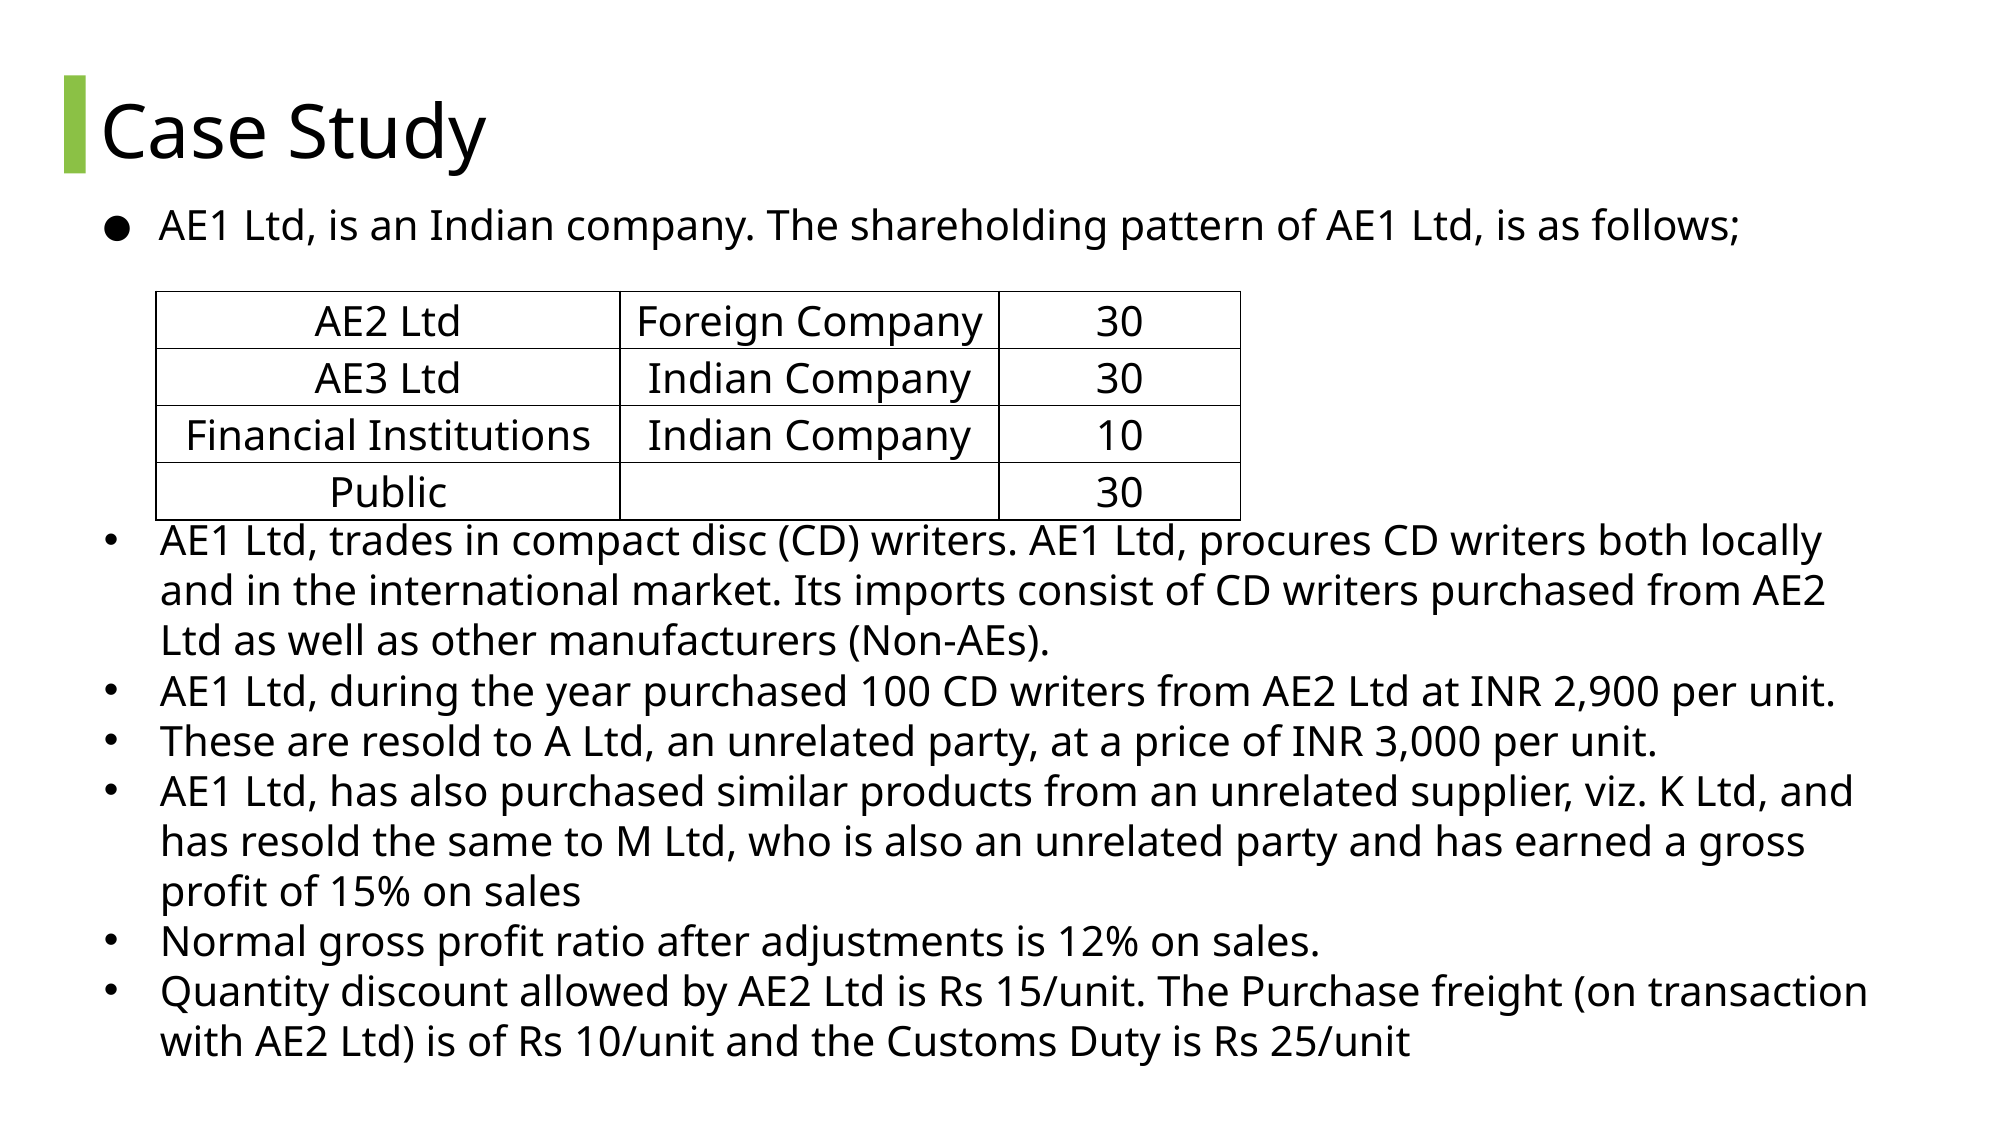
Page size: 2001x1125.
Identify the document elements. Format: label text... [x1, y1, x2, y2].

table_cell 30 [1000, 463, 1240, 506]
table_cell [621, 463, 998, 506]
table_cell Indian Company [621, 349, 998, 405]
table_cell 10 [1000, 406, 1240, 462]
table_header 30 [1000, 292, 1240, 348]
table_cell Public [157, 463, 619, 506]
table_cell AE3 Ltd [157, 349, 619, 405]
table_cell Indian Company [621, 406, 998, 462]
text_box [63, 74, 87, 174]
text_box AE1 Ltd, trades in compact disc (CD) writers. AE1 Ltd, procures CD writers both locally and in the international market. Its imports consist of CD writers purchased from AE2 Ltd as well as other manufacturers (Non-AEs). AE1 Ltd, during the year purchased 100 CD writers from AE2 Ltd at INR 2,900 per unit. These are resold to A Ltd, an unrelated party, at a price of INR 3,000 per unit. AE1 Ltd, has also purchased similar products from an unrelated supplier, viz. K Ltd, and has resold the same to M Ltd, who is also an unrelated party and has earned a gross profit of 15% on sales Normal gross profit ratio after adjustments is 12% on sales. Quantity discount allowed by AE2 Ltd is Rs 15/unit. The Purchase freight (on transaction with AE2 Ltd) is of Rs 10/unit and the Customs Duty is Rs 25/unit [74, 506, 1915, 1107]
table_cell 30 [1000, 349, 1240, 405]
table_header Foreign Company [621, 292, 998, 348]
title Case Study [85, 65, 1875, 204]
table_header AE2 Ltd [157, 292, 619, 348]
list AE1 Ltd, is an Indian company. The shareholding pattern of AE1 Ltd, is as follows; [85, 197, 1895, 292]
table_cell Financial Institutions [157, 406, 619, 462]
